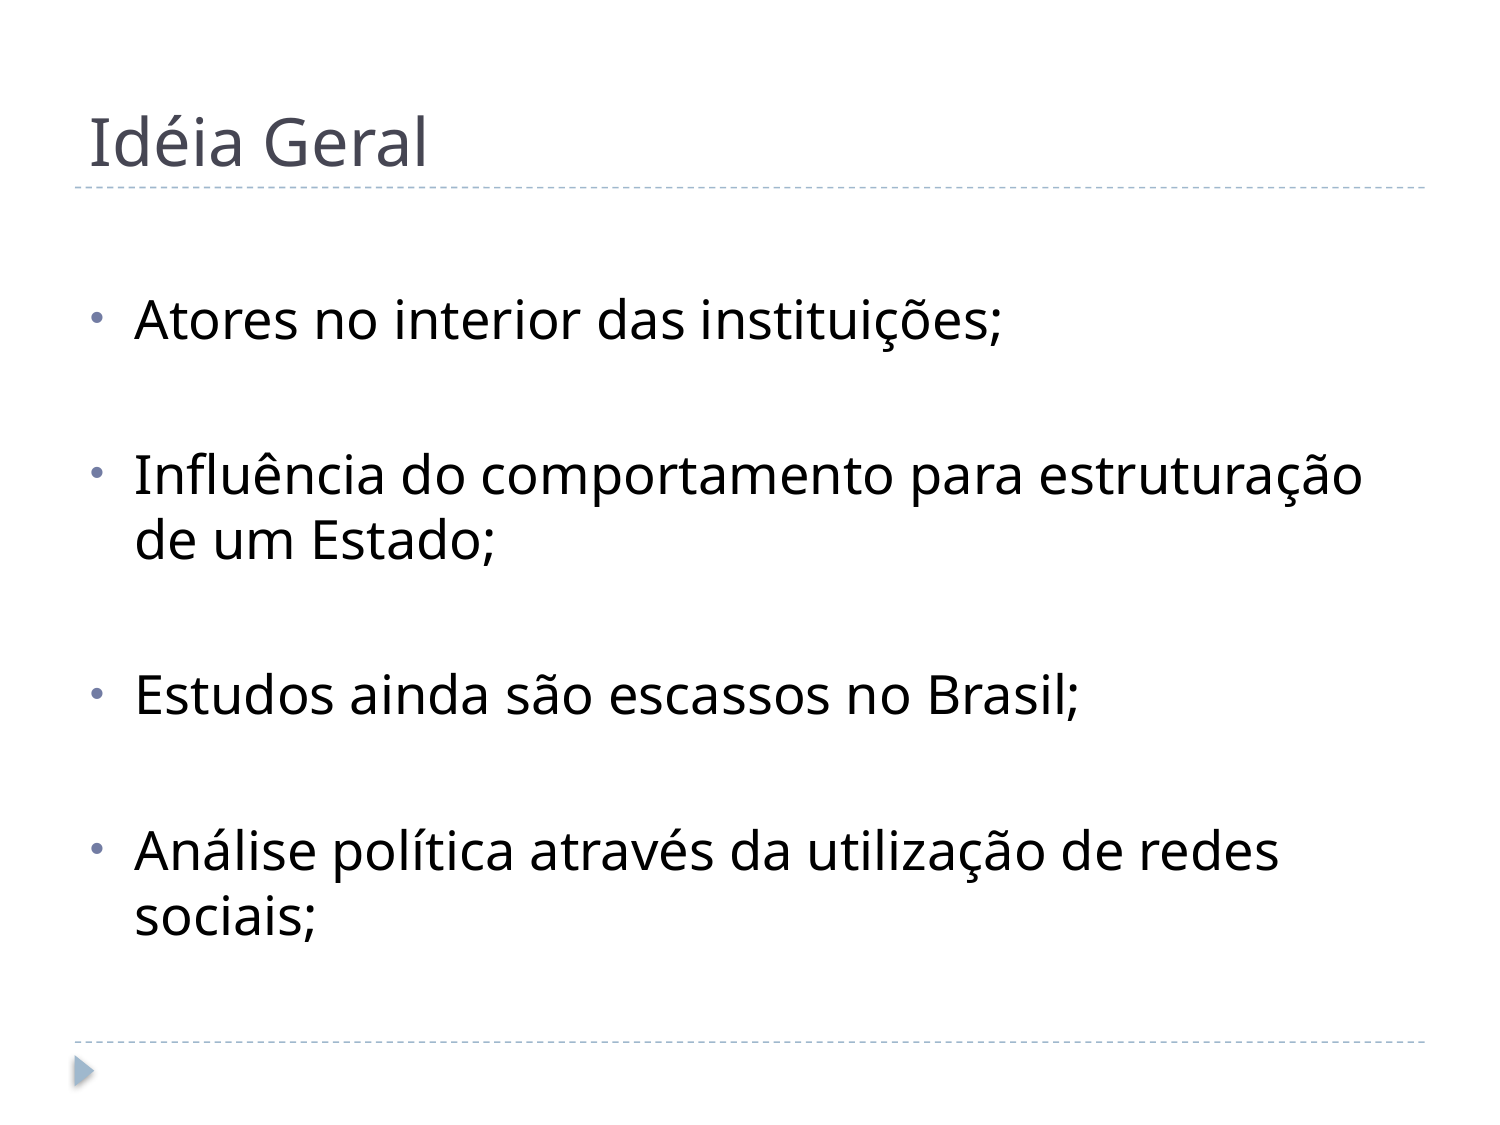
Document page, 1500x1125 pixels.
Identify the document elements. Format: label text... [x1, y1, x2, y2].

title Idéia Geral [75, 24, 1425, 188]
list Atores no interior das instituições; Influência do comportamento para estruturação de um Estado; Estudos ainda são escassos no Brasil; Análise política através da utilização de redes sociais; [75, 200, 1425, 1010]
